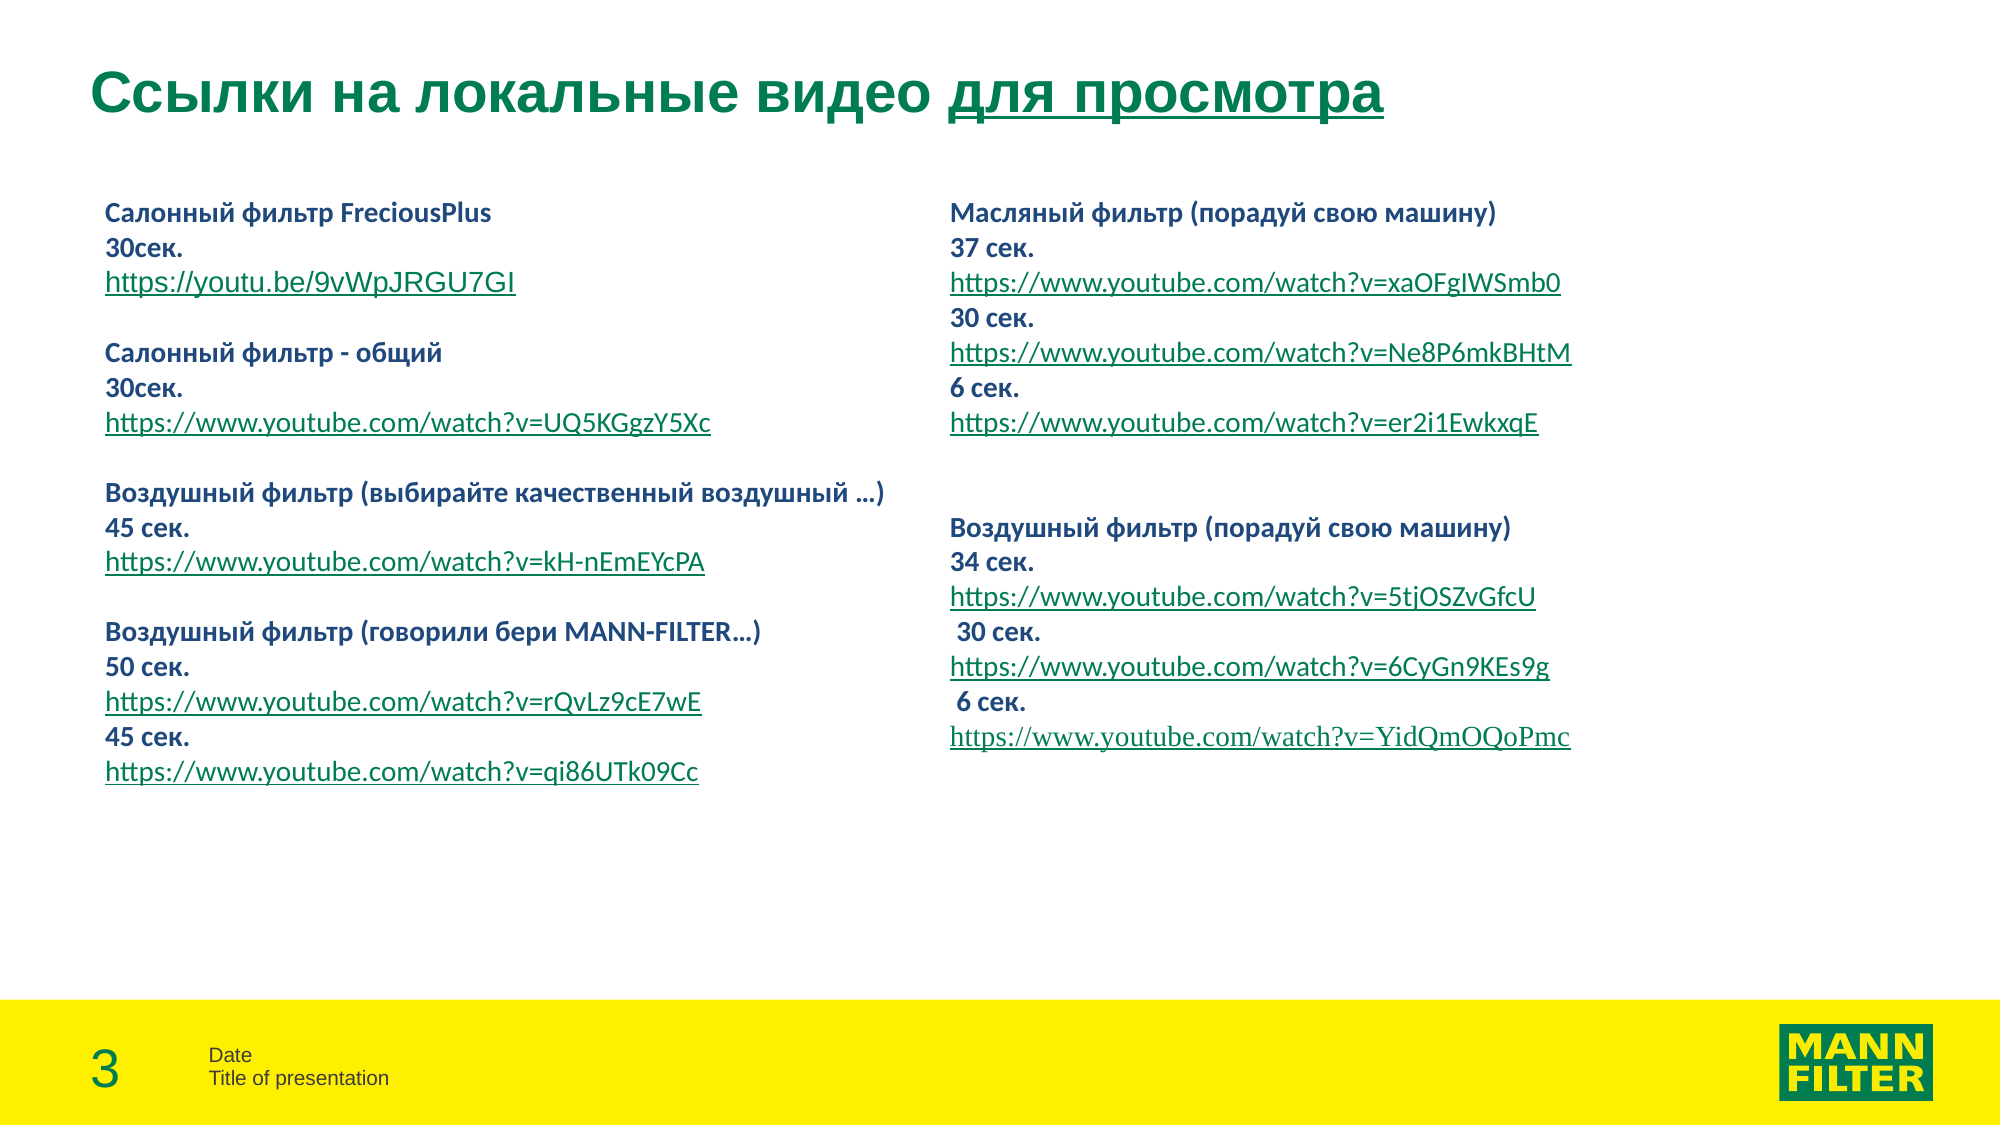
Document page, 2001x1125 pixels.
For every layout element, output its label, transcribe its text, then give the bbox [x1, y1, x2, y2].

title Ссылки на локальные видео для просмотра [90, 54, 1780, 126]
text_box Салонный фильтр FreciousPlus 30сек. https://youtu.be/9vWpJRGU7GI Салонный фильтр - общий 30сек. https://www.youtube.com/watch?v=UQ5KGgzY5Xc Воздушный фильтр (выбирайте качественный воздушный …) 45 сек. https://www.youtube.com/watch?v=kH-nEmEYcPA Воздушный фильтр (говорили бери MANN-FILTER…) 50 сек. https://www.youtube.com/watch?v=rQvLz9cE7wE 45 сек. https://www.youtube.com/watch?v=qi86UTk09Cc [90, 185, 976, 970]
text_box Масляный фильтр (порадуй свою машину) 37 сек. https://www.youtube.com/watch?v=xaOFgIWSmb0 30 сек. https://www.youtube.com/watch?v=Ne8P6mkBHtM 6 сек. https://www.youtube.com/watch?v=er2i1EwkxqE Воздушный фильтр (порадуй свою машину) 34 сек. https://www.youtube.com/watch?v=5tjOSZvGfcU 30 сек. https://www.youtube.com/watch?v=6CyGn9KEs9g 6 сек. https://www.youtube.com/watch?v=YidQmOQoPmc [935, 185, 1935, 865]
